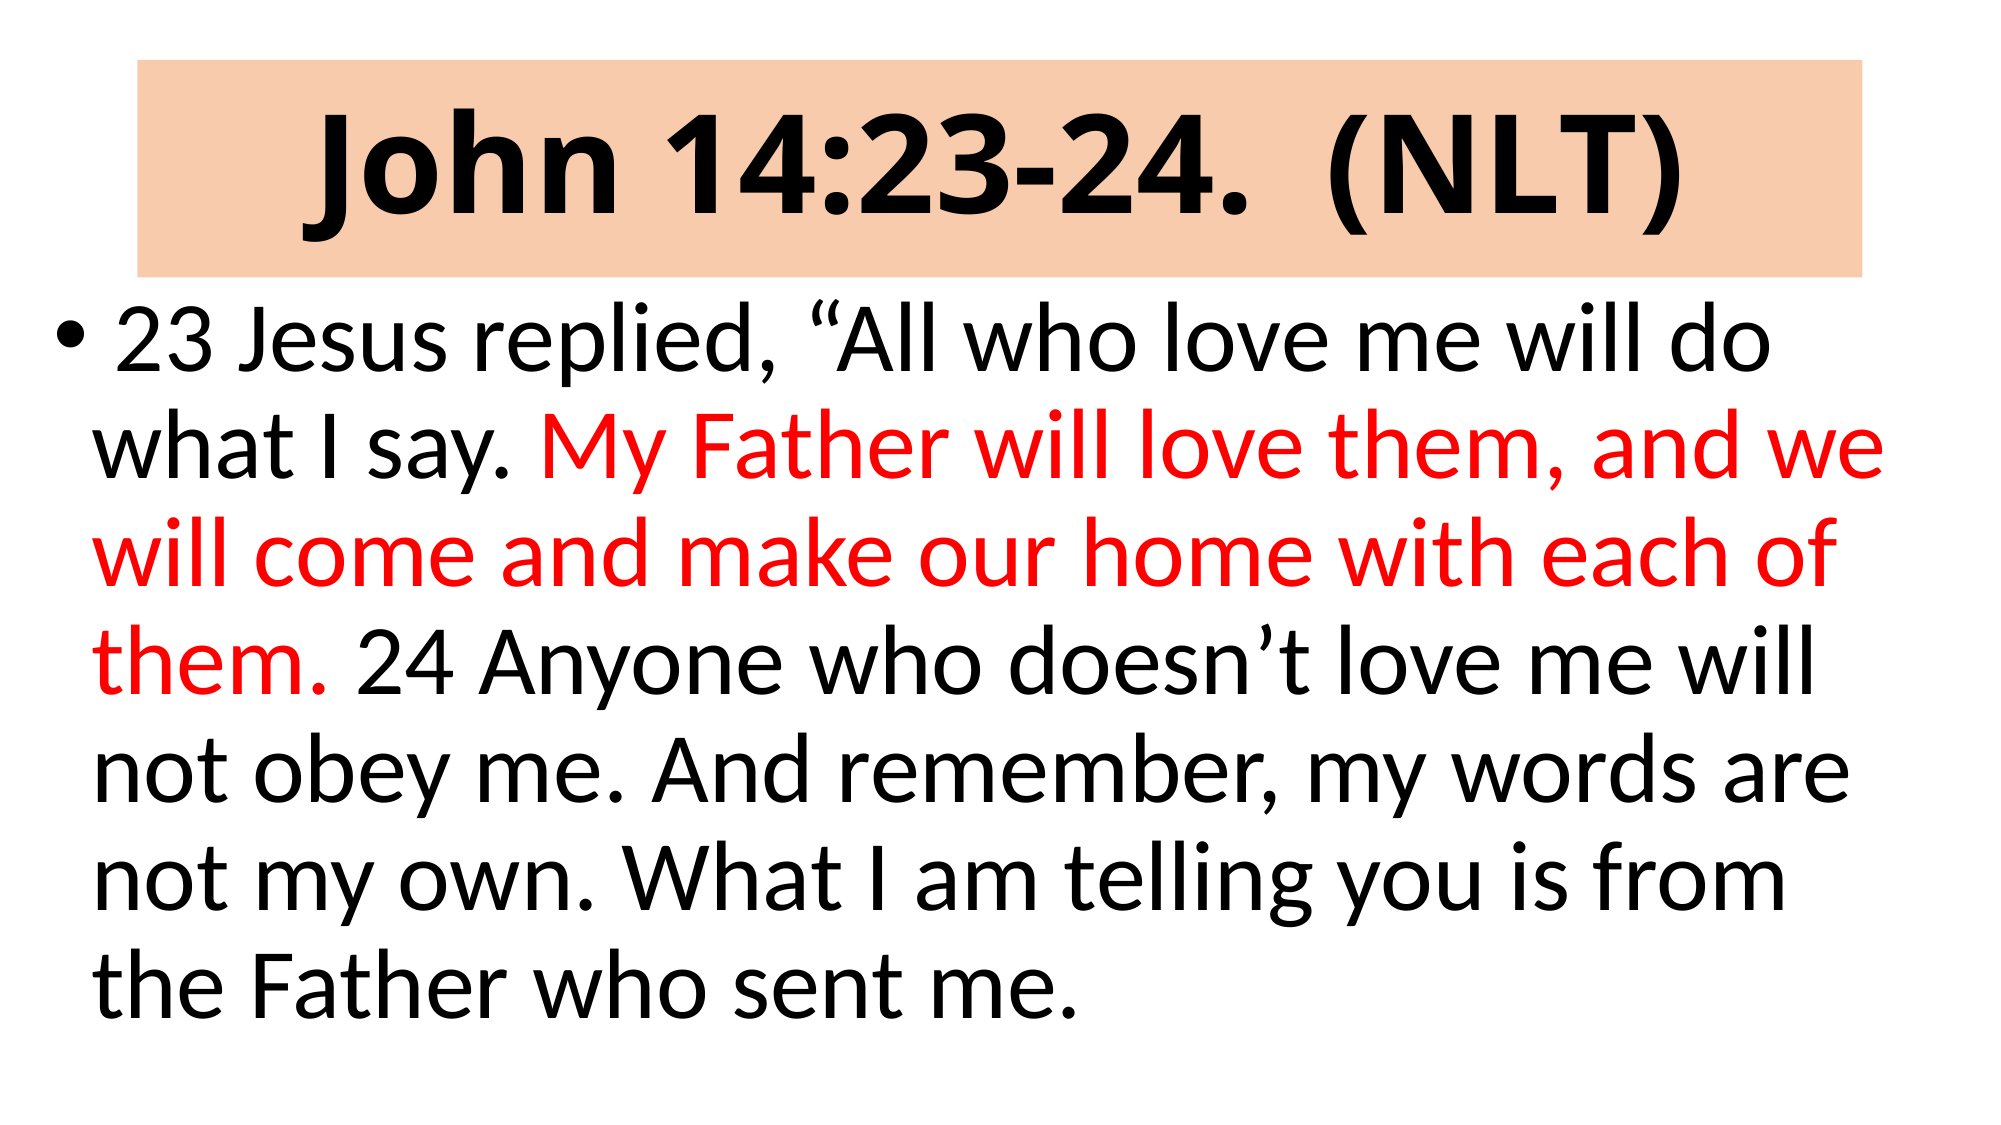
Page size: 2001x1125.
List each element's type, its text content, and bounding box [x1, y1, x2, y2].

title John 14:23-24. (NLT) [137, 59, 1863, 277]
list 23 Jesus replied, “All who love me will do what I say. My Father will love them, and we will come and make our home with each of them. 24 Anyone who doesn’t love me will not obey me. And remember, my words are not my own. What I am telling you is from the Father who sent me. [38, 277, 1962, 1072]
